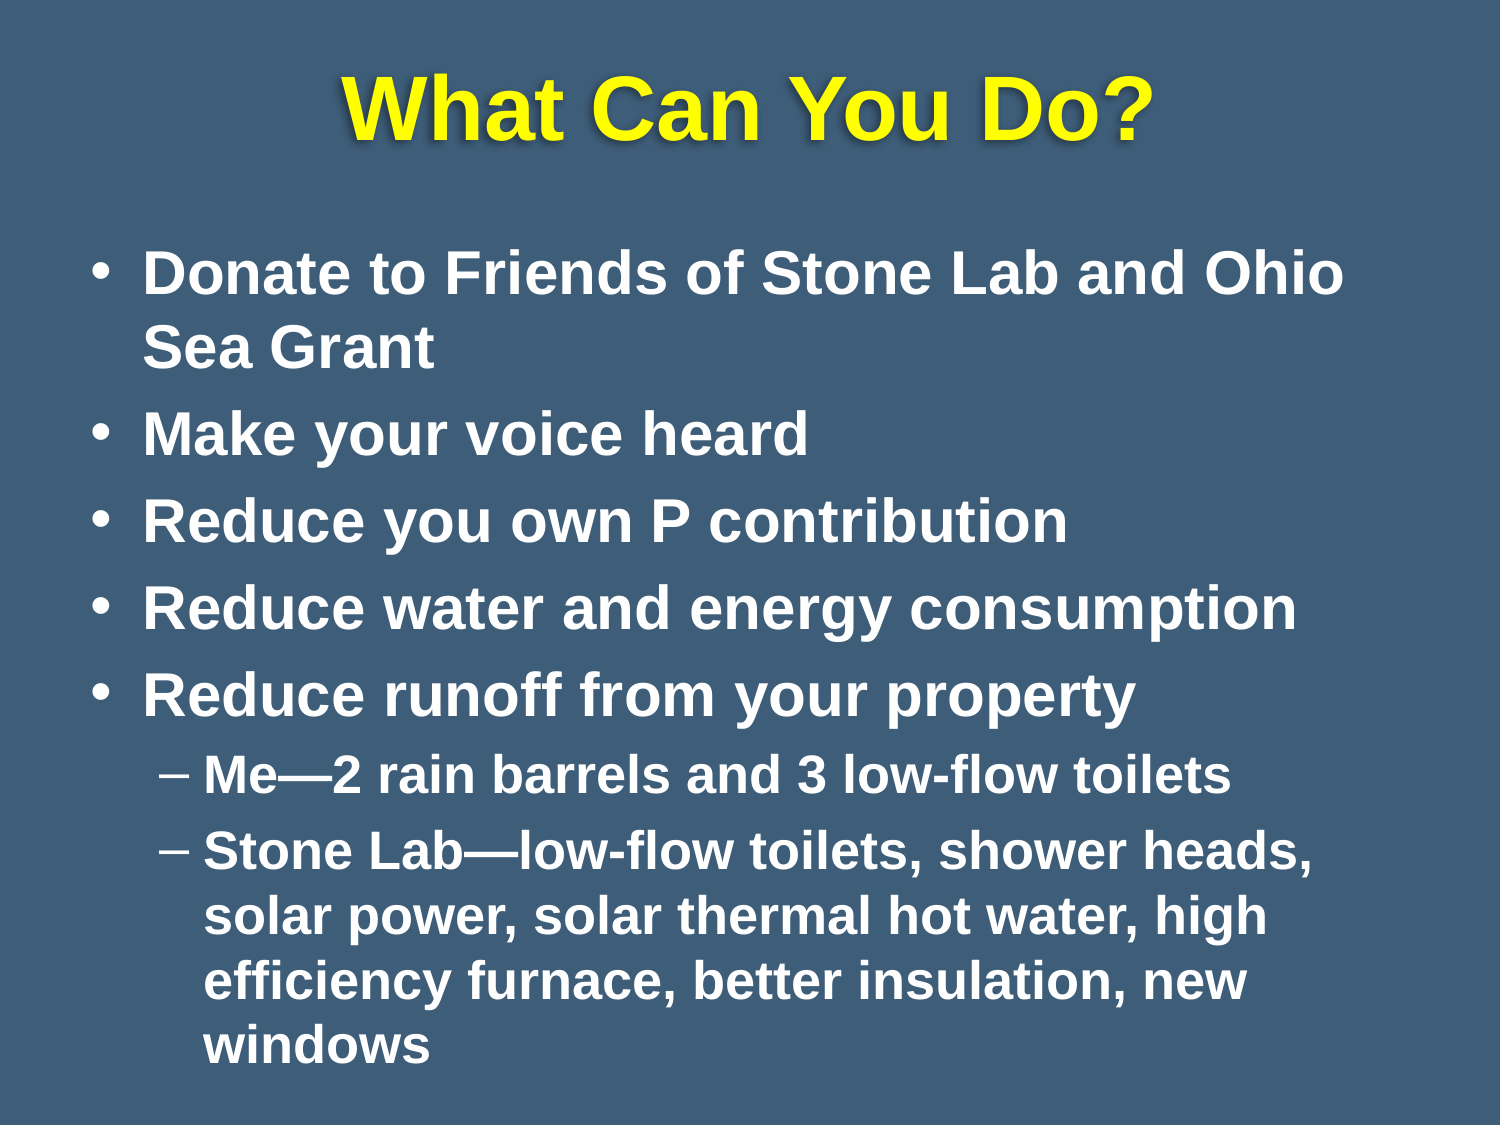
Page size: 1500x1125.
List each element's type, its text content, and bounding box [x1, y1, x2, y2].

list Donate to Friends of Stone Lab and Ohio Sea Grant Make your voice heard Reduce you own P contribution Reduce water and energy consumption Reduce runoff from your property Me—2 rain barrels and 3 low-flow toilets Stone Lab—low-flow toilets, shower heads, solar power, solar thermal hot water, high efficiency furnace, better insulation, new windows [75, 224, 1425, 1088]
title What Can You Do? [75, 0, 1425, 224]
